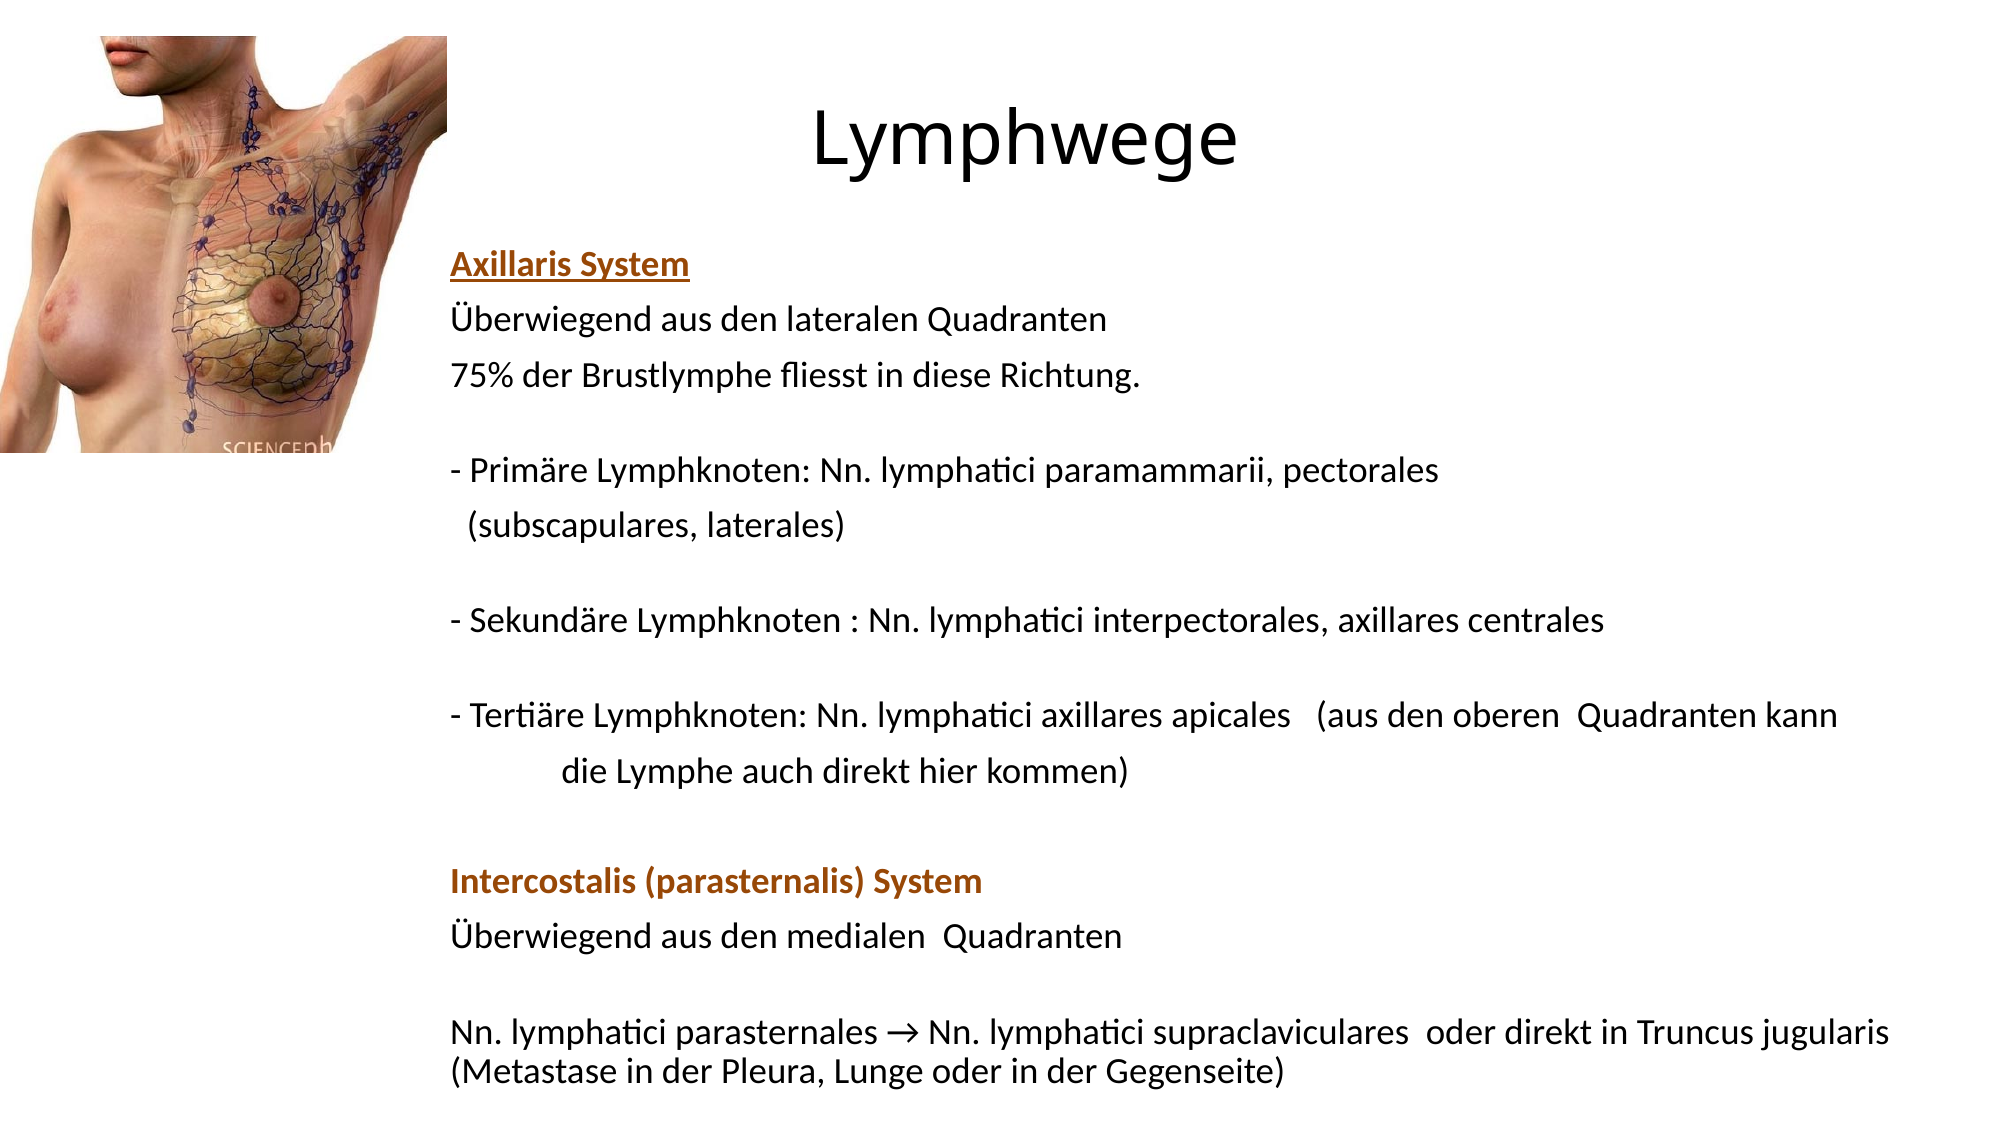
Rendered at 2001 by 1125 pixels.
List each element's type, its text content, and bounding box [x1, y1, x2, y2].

list Axillaris System Überwiegend aus den lateralen Quadranten 75% der Brustlymphe fliesst in diese Richtung. - Primäre Lymphknoten: Nn. lymphatici paramammarii, pectorales (subscapulares, laterales) - Sekundäre Lymphknoten : Nn. lymphatici interpectorales, axillares centrales - Tertiäre Lymphknoten: Nn. lymphatici axillares apicales (aus den oberen Quadranten kann die Lymphe auch direkt hier kommen) Intercostalis (parasternalis) System Überwiegend aus den medialen Quadranten Nn. lymphatici parasternales → Nn. lymphatici supraclaviculares oder direkt in Truncus jugularis (Metastase in der Pleura, Lunge oder in der Gegenseite) [435, 237, 2000, 1111]
text_box Lymphwege [447, 71, 1888, 290]
picture [0, 36, 447, 453]
